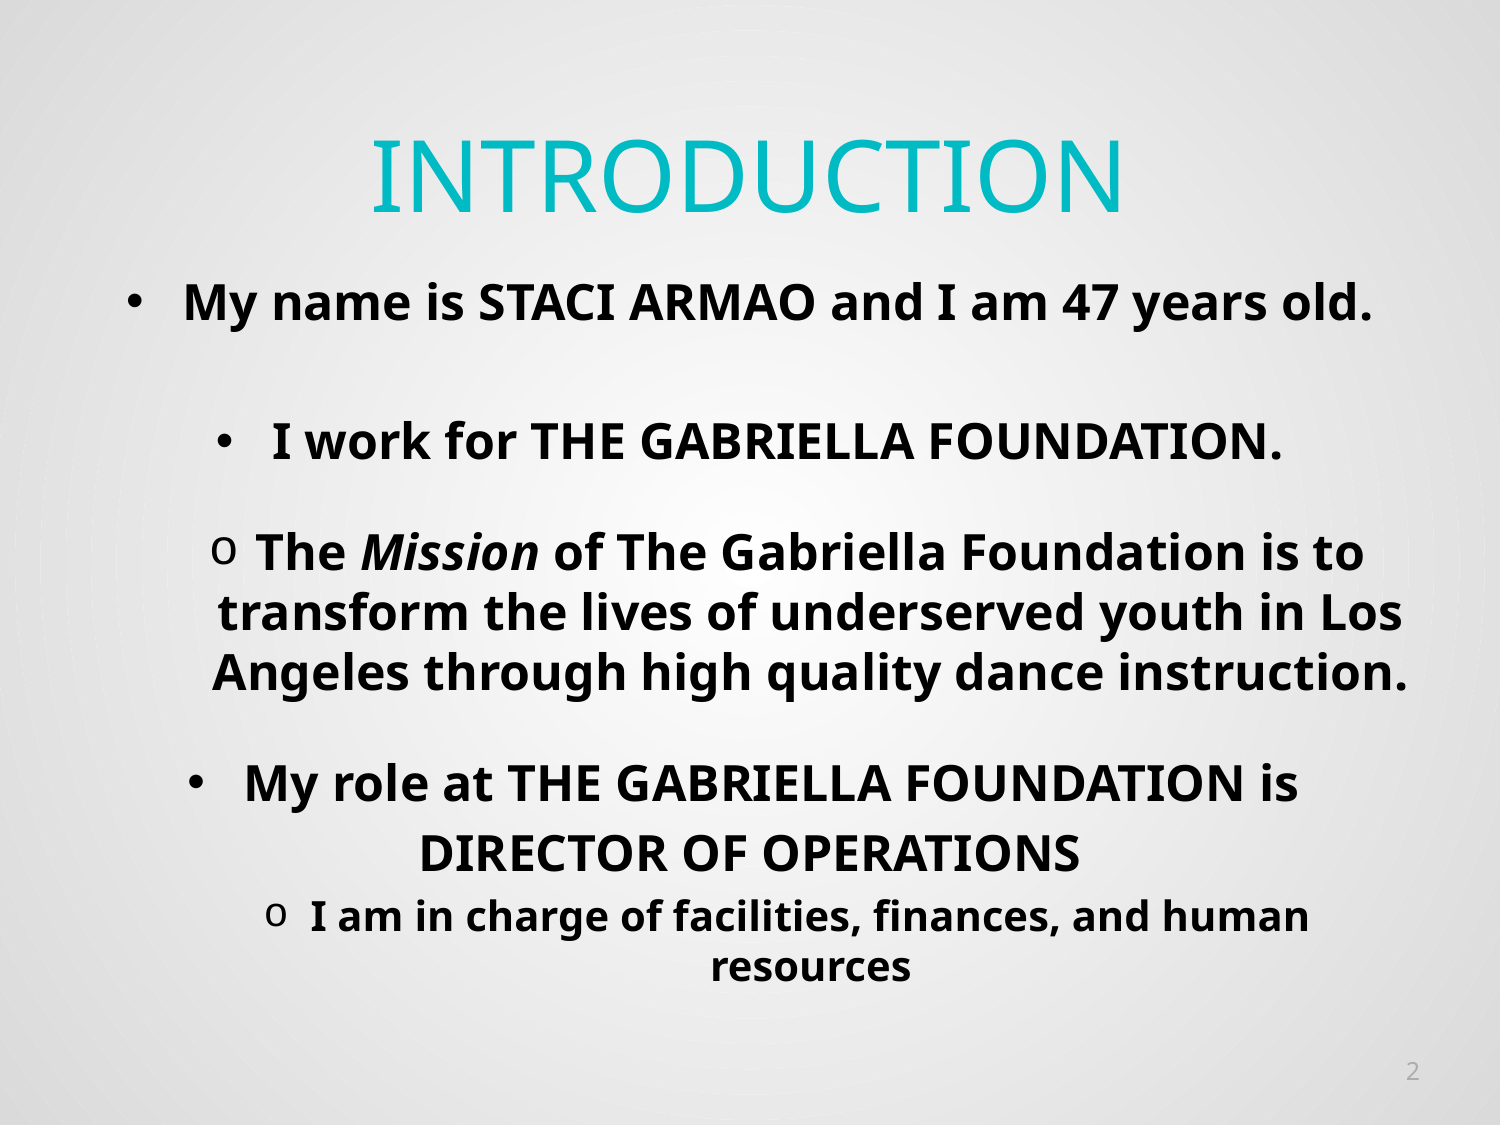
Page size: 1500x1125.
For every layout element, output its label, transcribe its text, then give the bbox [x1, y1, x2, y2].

list My name is STACI ARMAO and I am 47 years old. I work for THE GABRIELLA FOUNDATION. The Mission of The Gabriella Foundation is to transform the lives of underserved youth in Los Angeles through high quality dance instruction. My role at THE GABRIELLA FOUNDATION is DIRECTOR OF OPERATIONS I am in charge of facilities, finances, and human resources [75, 262, 1425, 1005]
title INTRODUCTION [75, 22, 1425, 240]
slide_number 2 [1401, 1042, 1494, 1103]
